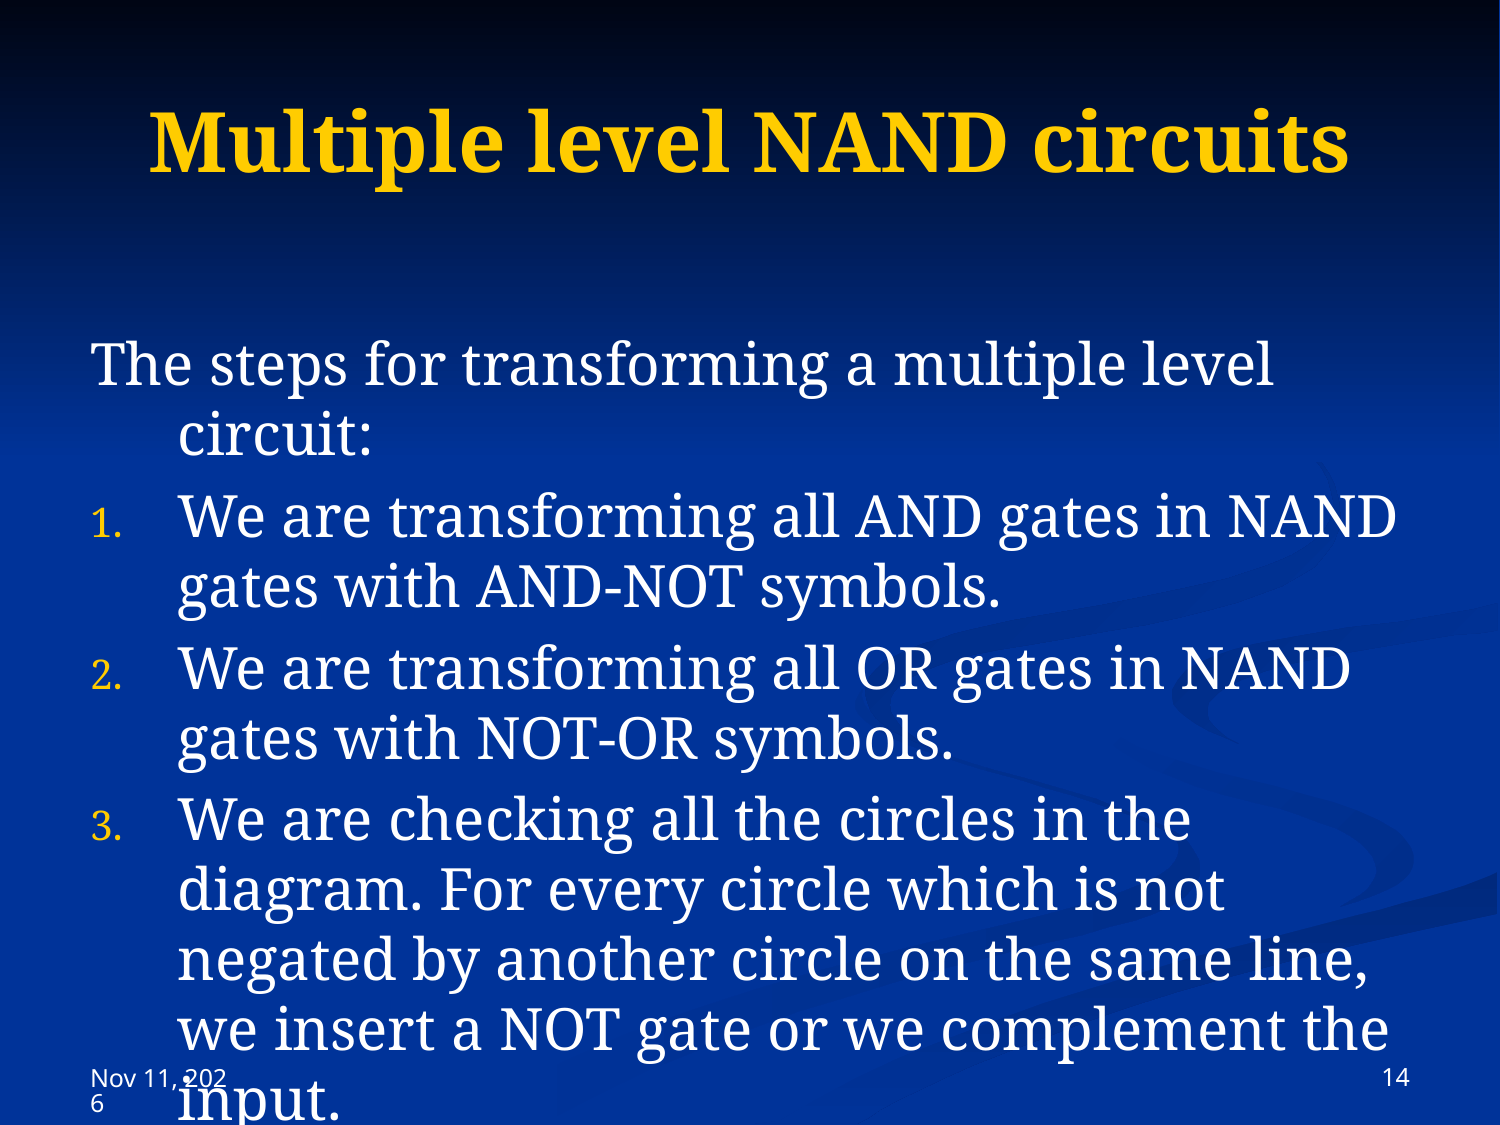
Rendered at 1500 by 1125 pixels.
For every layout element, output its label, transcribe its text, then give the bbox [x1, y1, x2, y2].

slide_number 15-Nov-23 [75, 1063, 250, 1104]
slide_number 14 [1200, 1063, 1425, 1104]
title Multiple level NAND circuits [0, 45, 1500, 233]
list The steps for transforming a multiple level circuit: We are transforming all AND gates in NAND gates with AND-NOT symbols. We are transforming all OR gates in NAND gates with NOT-OR symbols. We are checking all the circles in the diagram. For every circle which is not negated by another circle on the same line, we insert a NOT gate or we complement the input. [75, 320, 1425, 1063]
